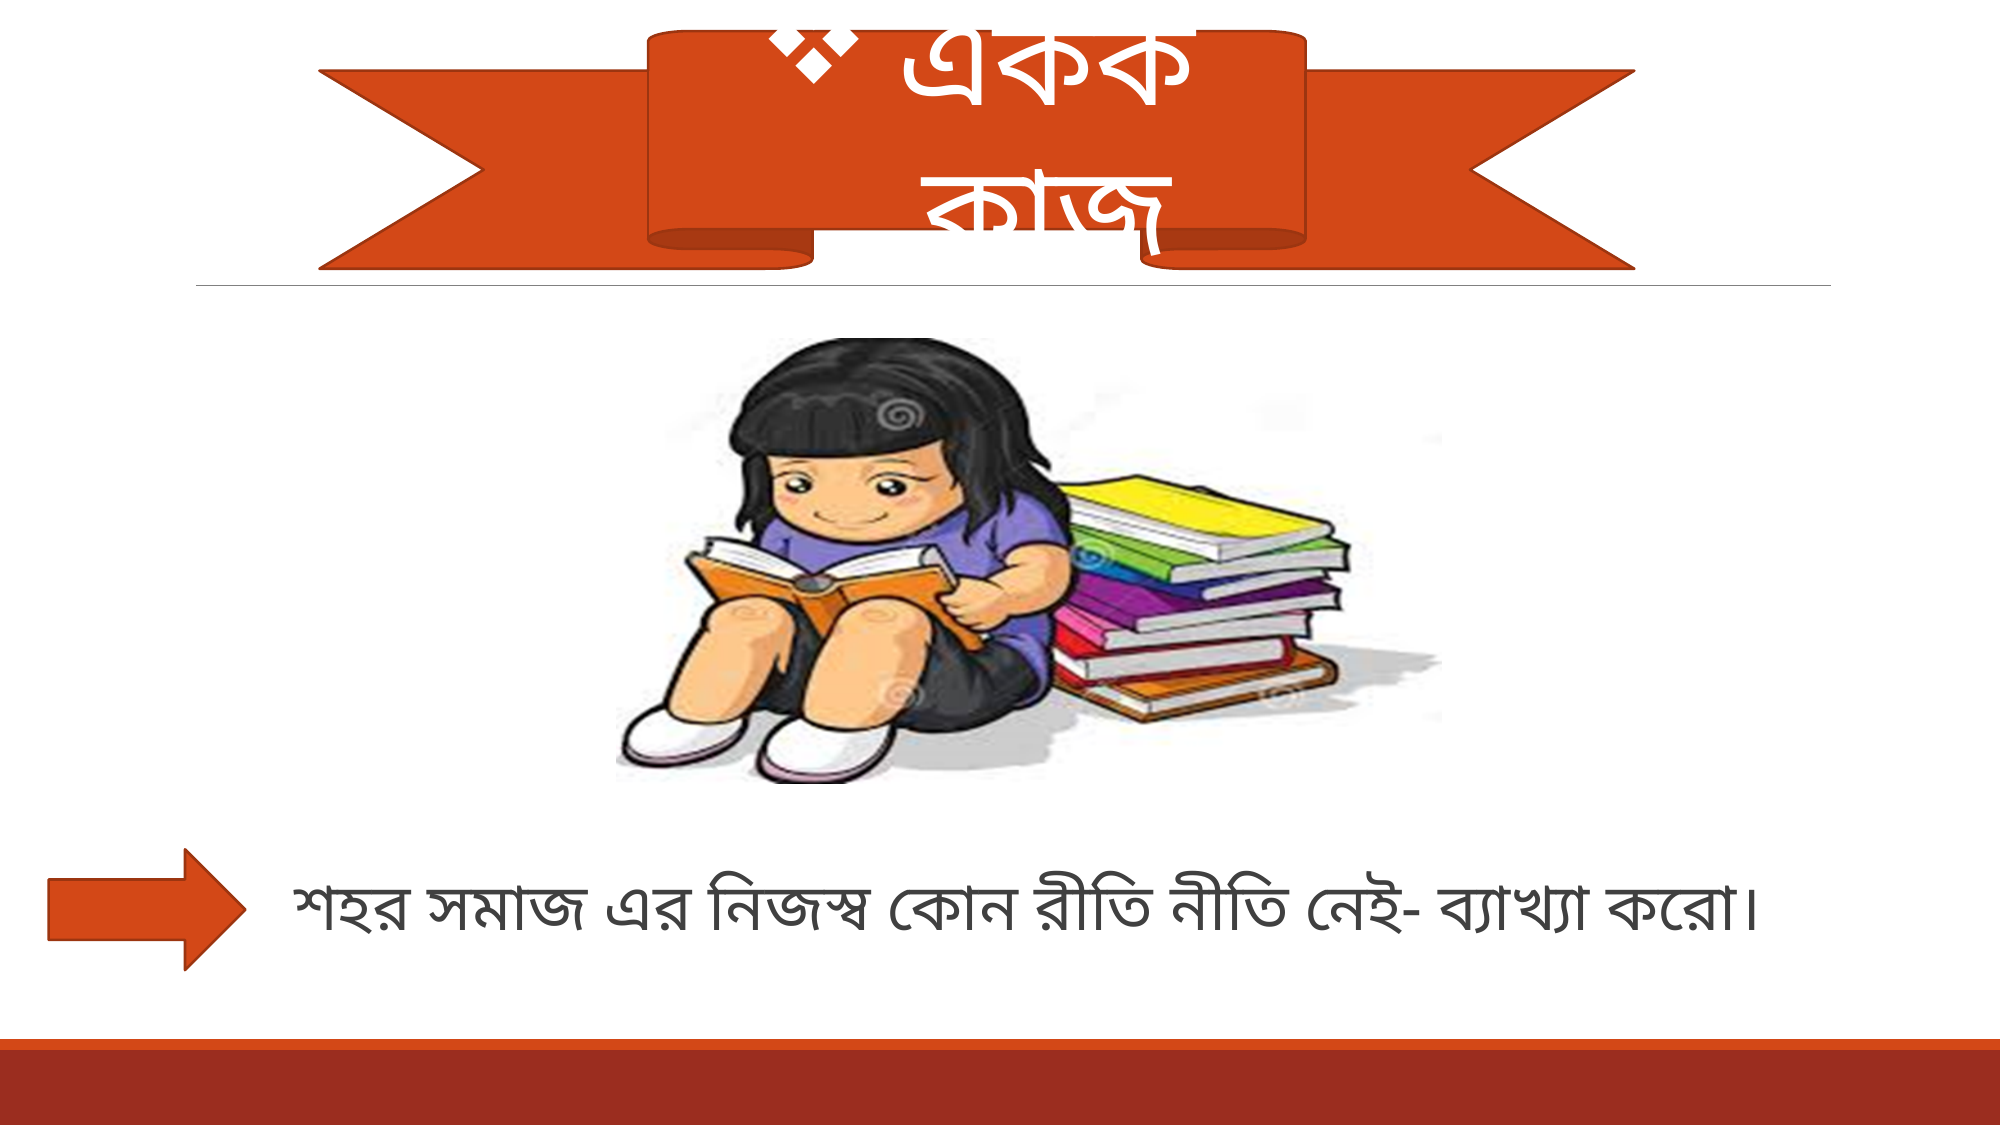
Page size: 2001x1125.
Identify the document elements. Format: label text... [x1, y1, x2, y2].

picture [615, 337, 1443, 784]
list শহর সমাজ এর নিজস্ব কোন রীতি নীতি নেই- ব্যাখ্যা করো। [281, 866, 2000, 1004]
text_box [47, 848, 247, 972]
text_box একক কাজ [318, 29, 1636, 271]
